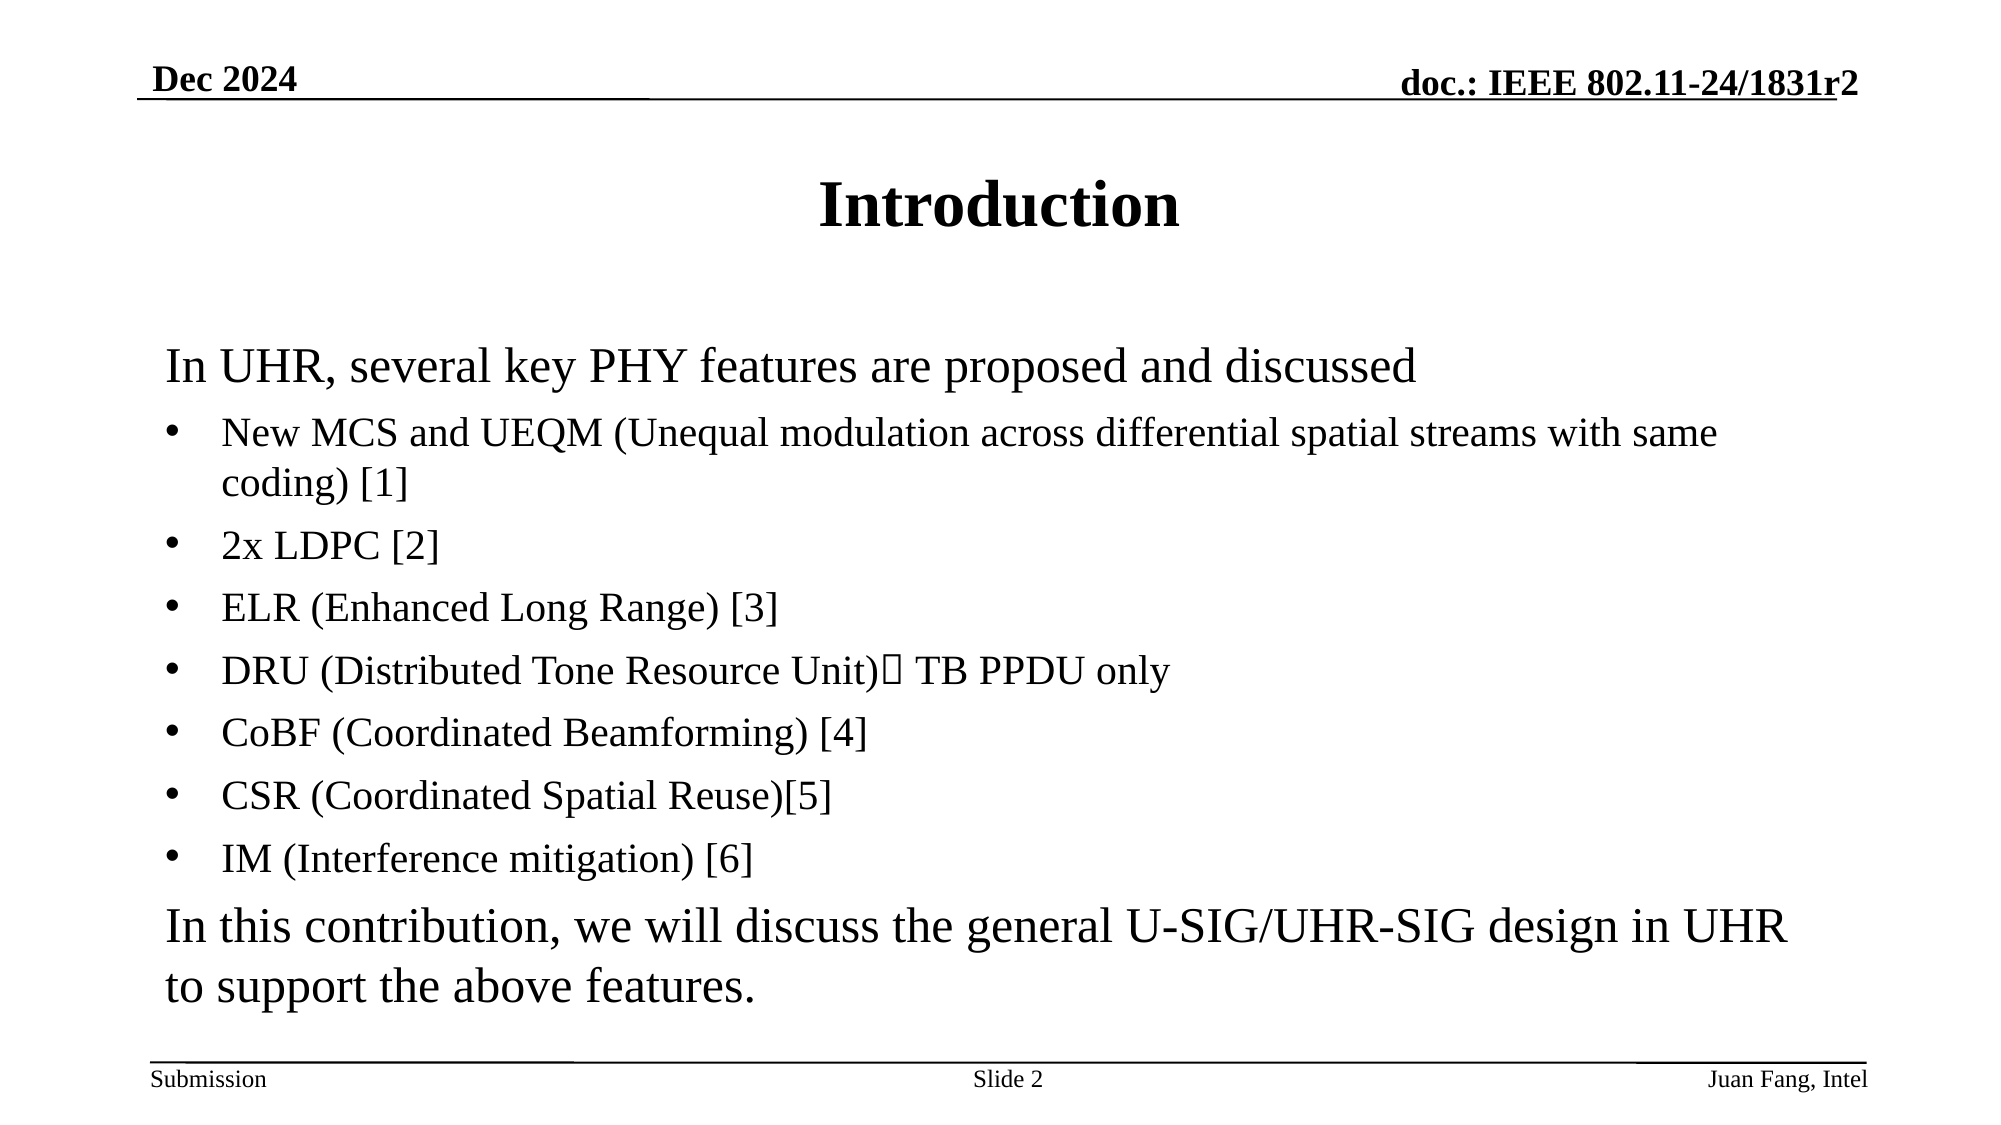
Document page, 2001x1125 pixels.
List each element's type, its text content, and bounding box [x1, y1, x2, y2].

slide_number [152, 54, 563, 100]
title Introduction [149, 112, 1850, 288]
footer Juan Fang, Intel [1171, 1061, 1869, 1093]
slide_number Slide 2 [950, 1061, 1067, 1123]
list In UHR, several key PHY features are proposed and discussed New MCS and UEQM (Unequal modulation across differential spatial streams with same coding) [1] 2x LDPC [2] ELR (Enhanced Long Range) [3] DRU (Distributed Tone Resource Unit) TB PPDU only CoBF (Coordinated Beamforming) [4] CSR (Coordinated Spatial Reuse)[5] IM (Interference mitigation) [6] In this contribution, we will discuss the general U-SIG/UHR-SIG design in UHR to support the above features. [149, 324, 1850, 1000]
